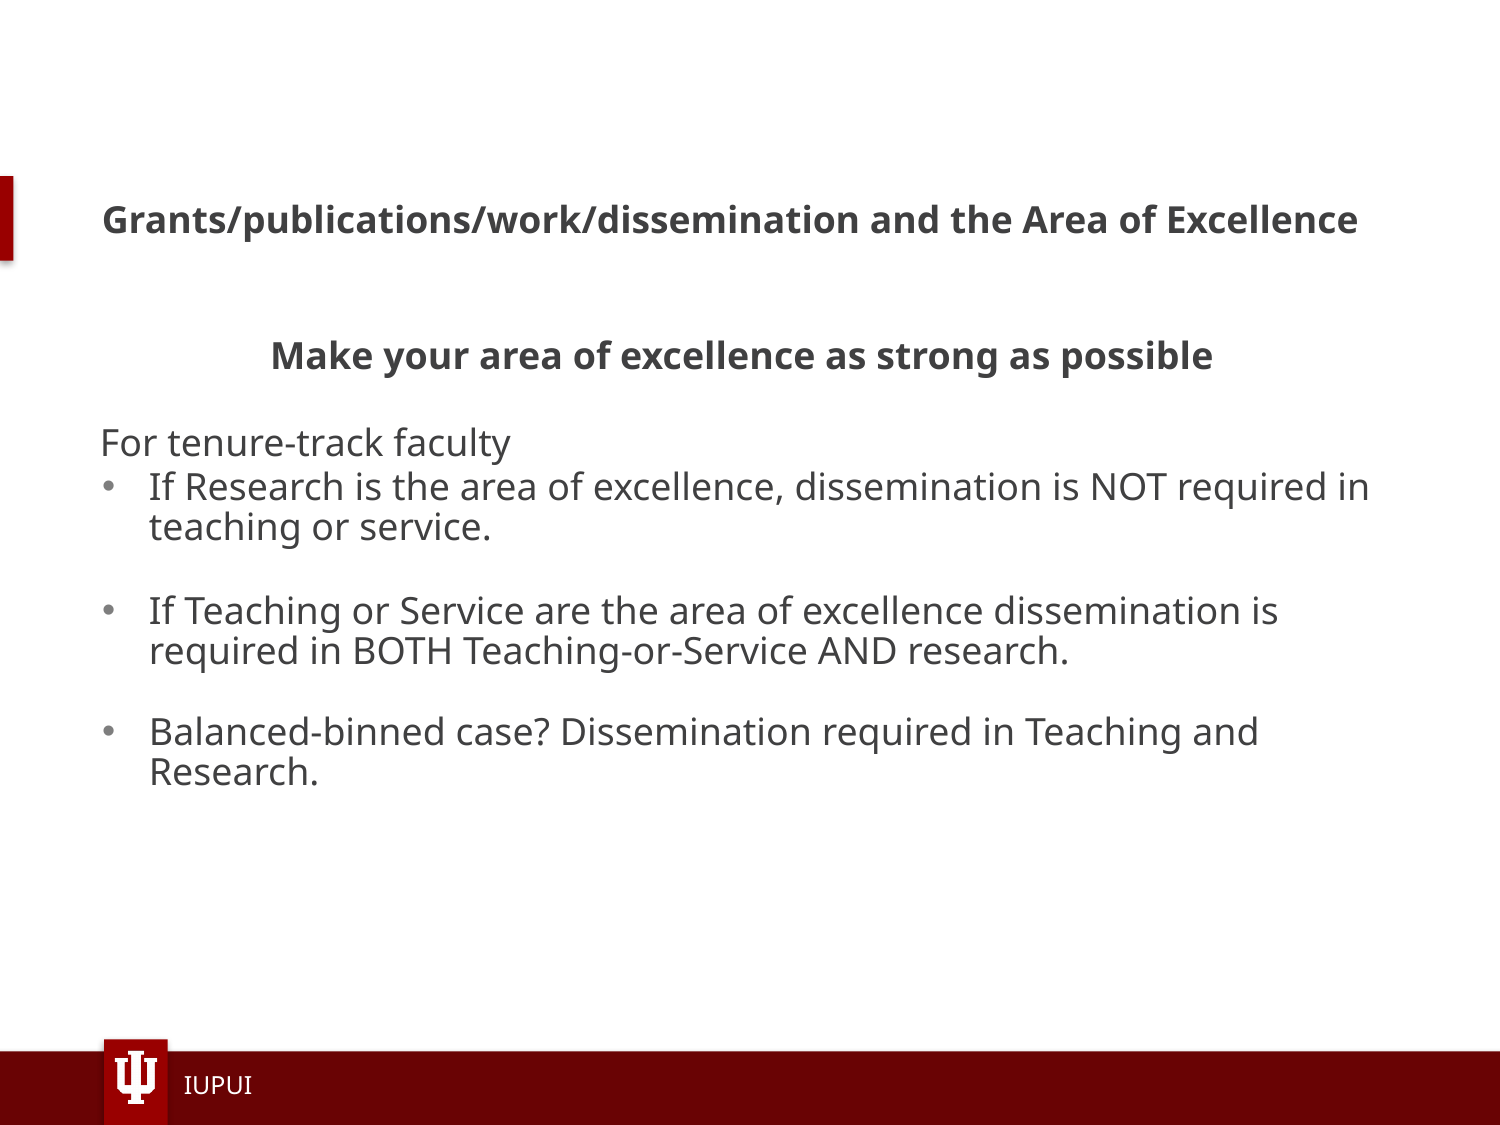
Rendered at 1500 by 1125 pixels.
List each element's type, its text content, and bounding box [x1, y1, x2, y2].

title Grants/publications/work/dissemination and the Area of Excellence [86, 166, 1400, 271]
list Make your area of excellence as strong as possible For tenure-track faculty If Research is the area of excellence, dissemination is NOT required in teaching or service. If Teaching or Service are the area of excellence dissemination is required in BOTH Teaching-or-Service AND research. Balanced-binned case? Dissemination required in Teaching and Research. [85, 324, 1400, 1000]
